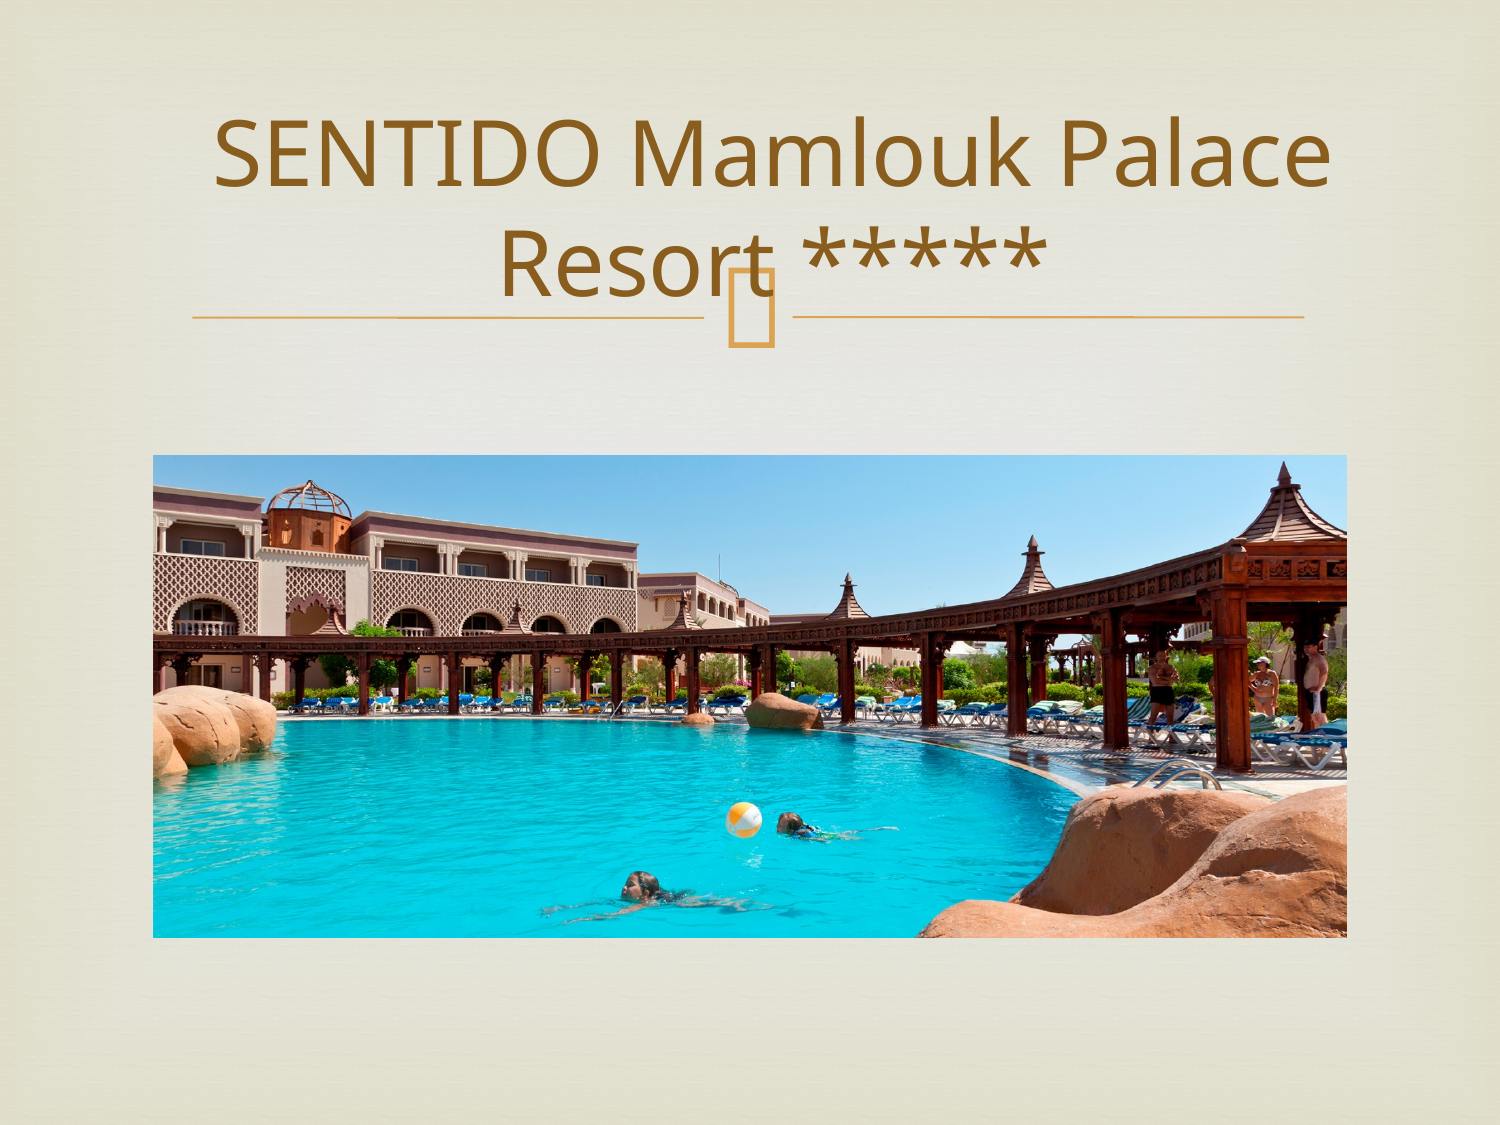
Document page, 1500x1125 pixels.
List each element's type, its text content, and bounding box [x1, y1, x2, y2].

text_box SENTIDO Mamlouk Palace Resort ***** [137, 118, 1411, 292]
picture [152, 454, 1347, 939]
